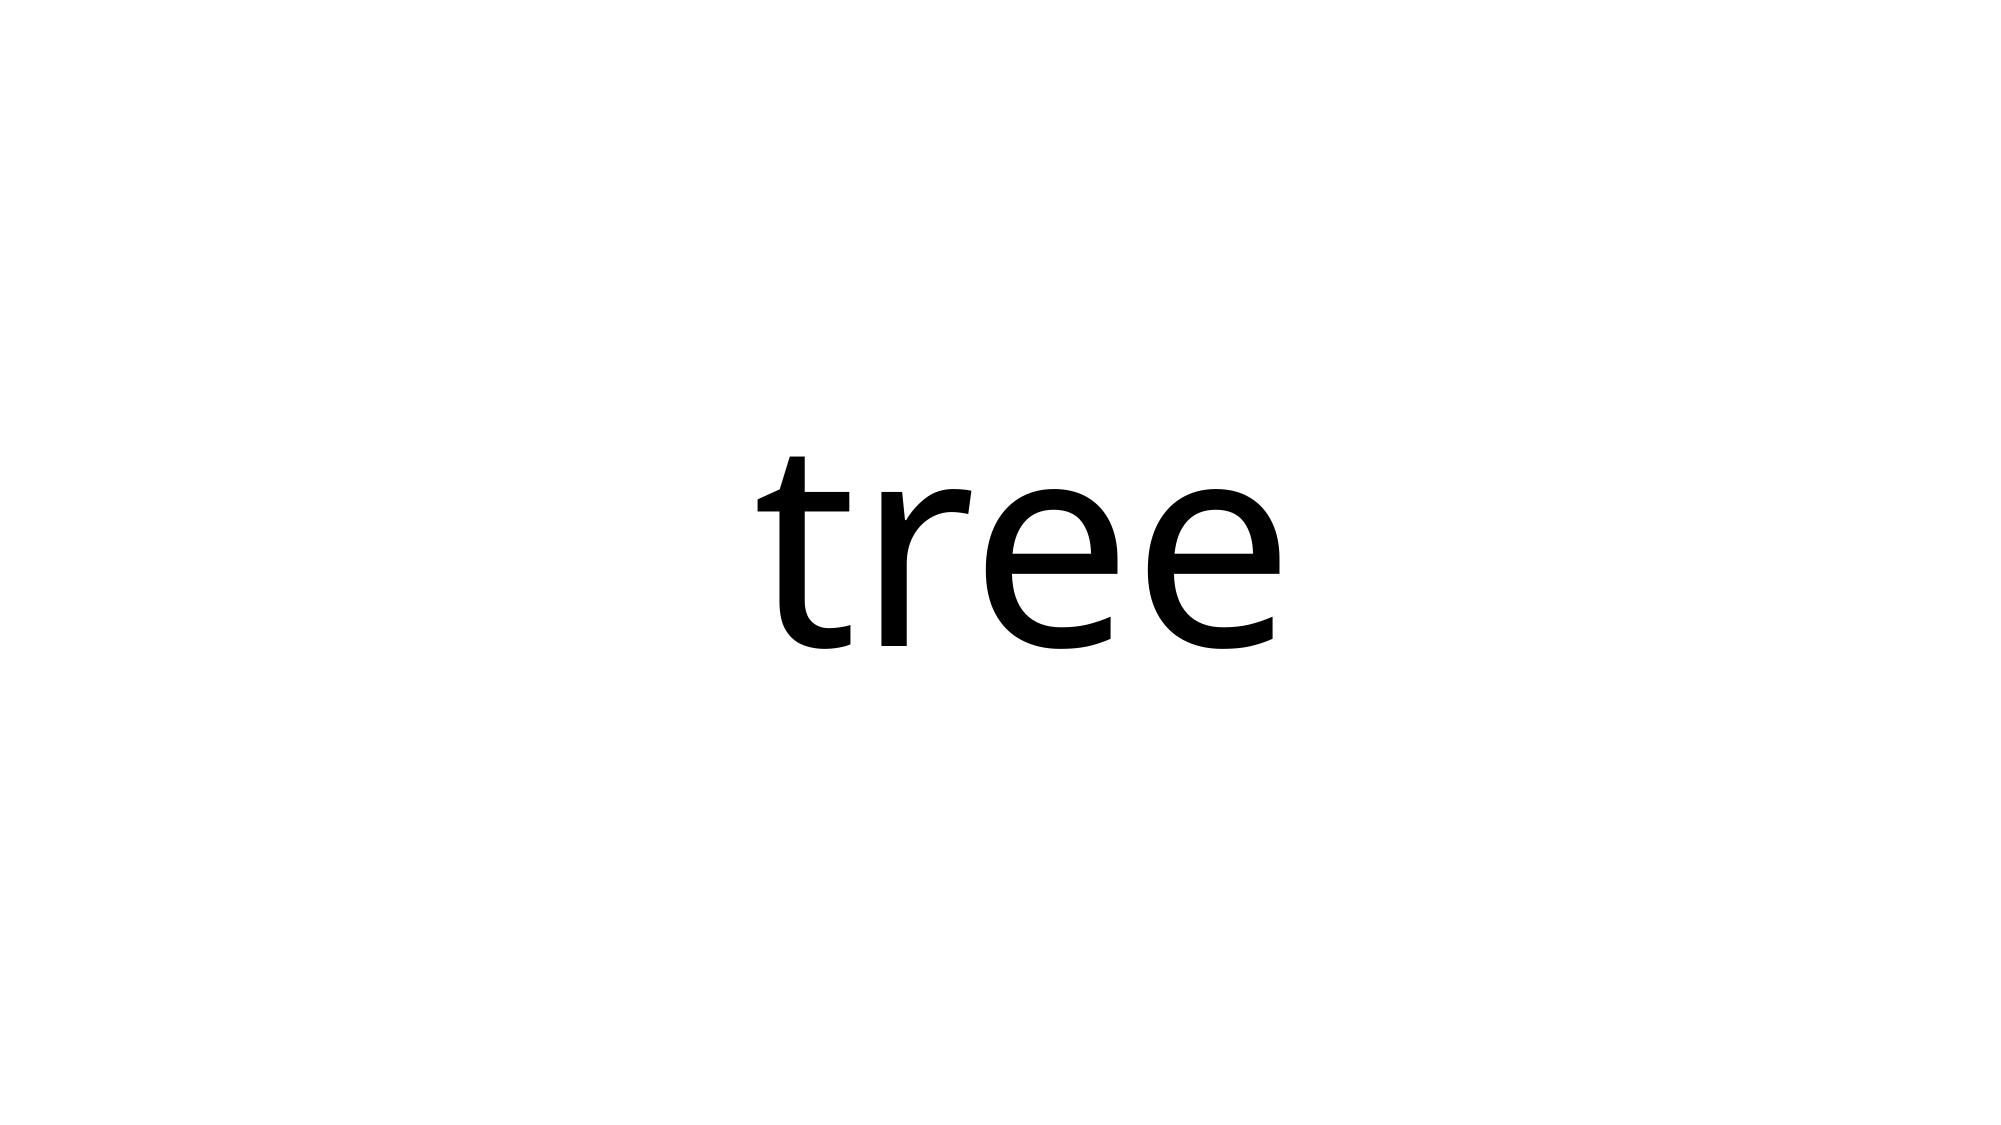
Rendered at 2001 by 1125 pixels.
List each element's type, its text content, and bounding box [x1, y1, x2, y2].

title tree [161, 444, 1887, 663]
